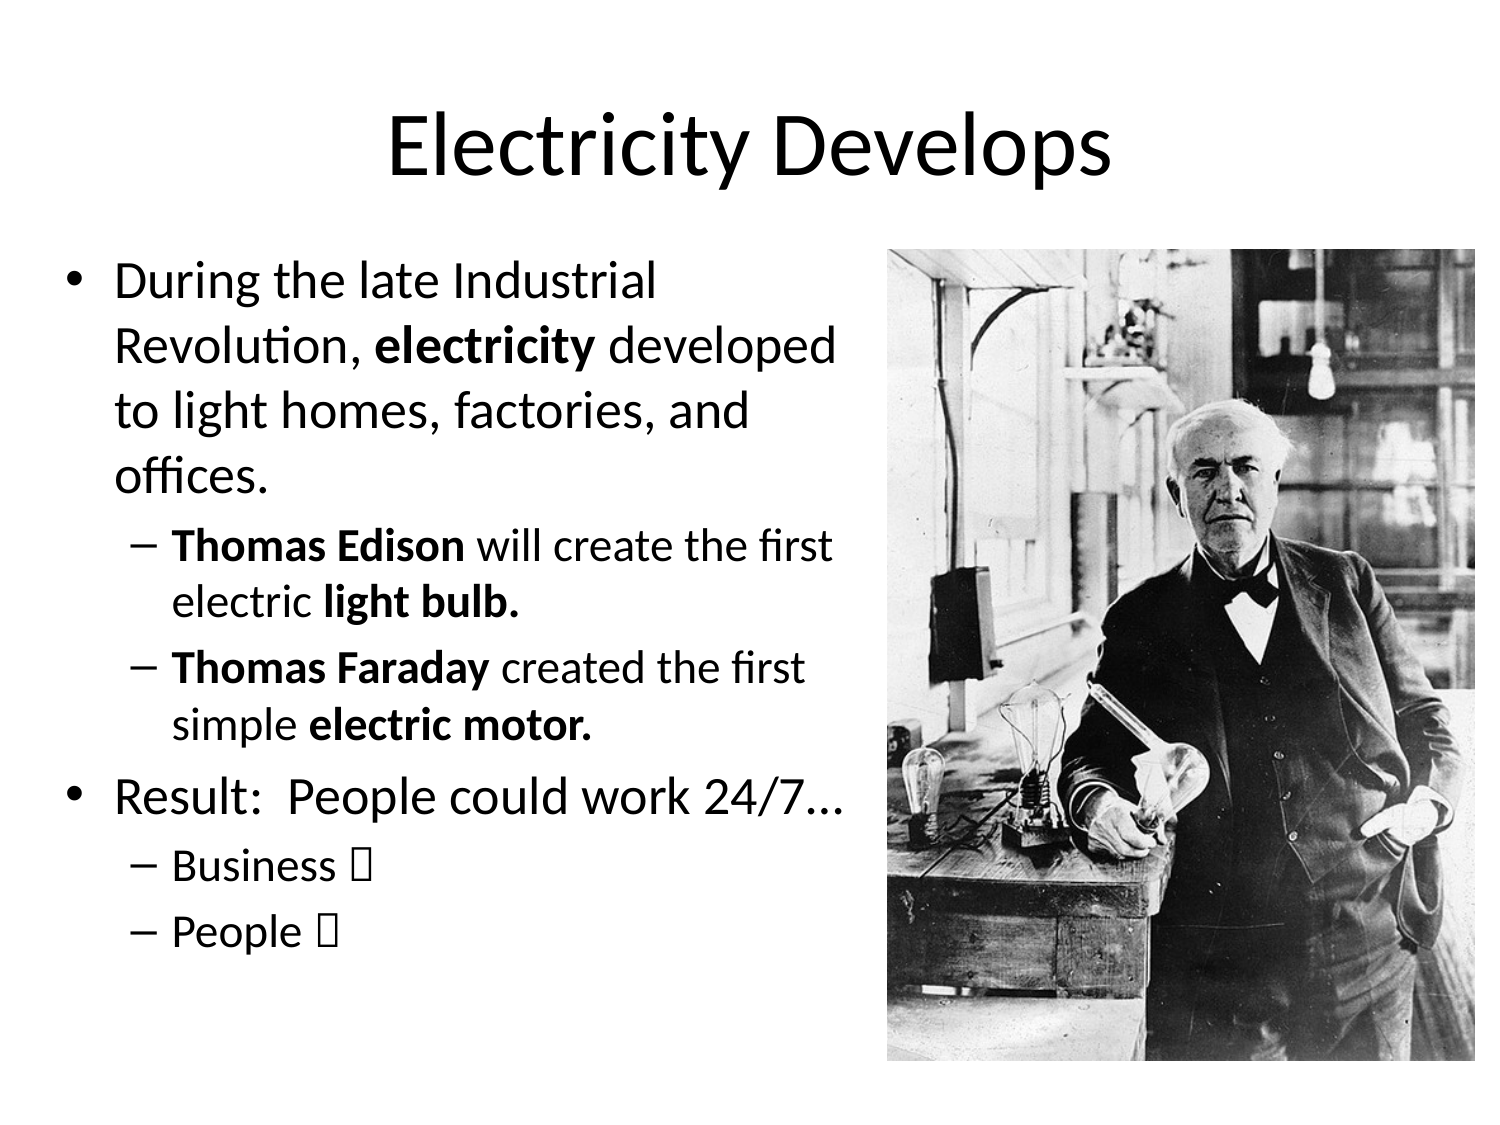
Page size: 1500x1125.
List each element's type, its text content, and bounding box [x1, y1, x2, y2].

list During the late Industrial Revolution, electricity developed to light homes, factories, and offices. Thomas Edison will create the first electric light bulb. Thomas Faraday created the first simple electric motor. Result: People could work 24/7… Business  People  [50, 237, 863, 1030]
picture [887, 249, 1476, 1061]
title Electricity Develops [75, 45, 1425, 233]
